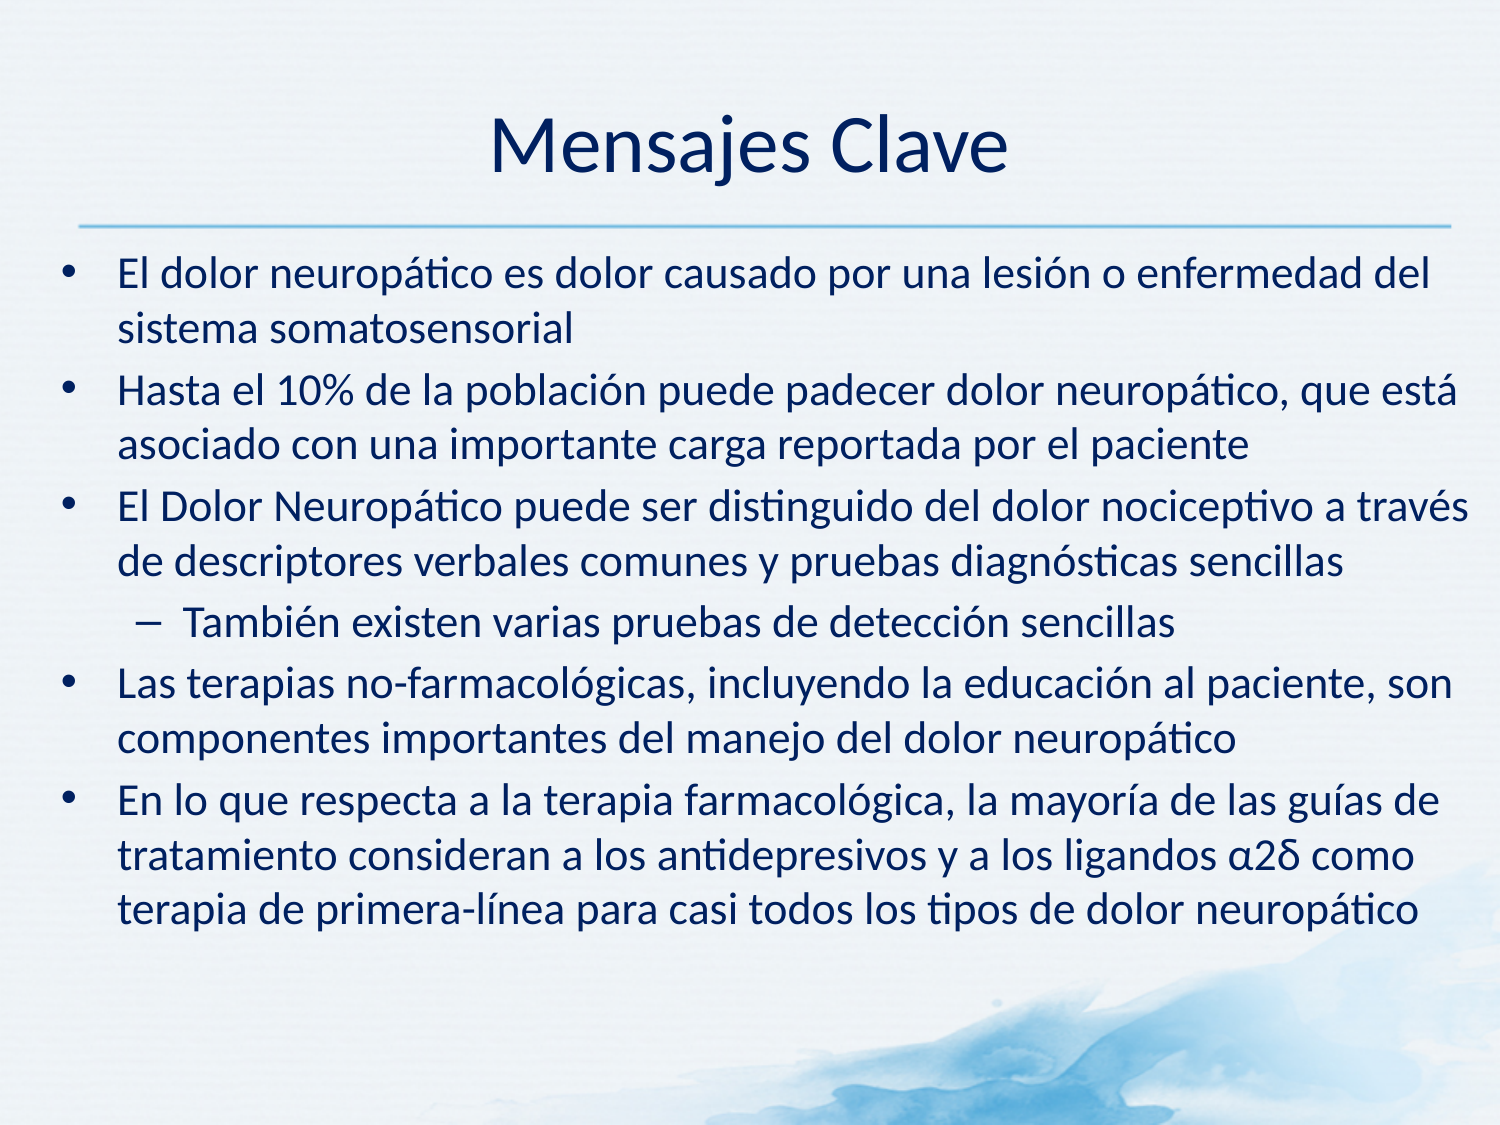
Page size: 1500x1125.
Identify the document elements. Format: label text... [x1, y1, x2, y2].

list El dolor neuropático es dolor causado por una lesión o enfermedad del sistema somatosensorial Hasta el 10% de la población puede padecer dolor neuropático, que está asociado con una importante carga reportada por el paciente El Dolor Neuropático puede ser distinguido del dolor nociceptivo a través de descriptores verbales comunes y pruebas diagnósticas sencillas También existen varias pruebas de detección sencillas Las terapias no-farmacológicas, incluyendo la educación al paciente, son componentes importantes del manejo del dolor neuropático En lo que respecta a la terapia farmacológica, la mayoría de las guías de tratamiento consideran a los antidepresivos y a los ligandos α2δ como terapia de primera-línea para casi todos los tipos de dolor neuropático [45, 235, 1500, 1075]
title Mensajes Clave [75, 53, 1425, 235]
picture [0, 0, 1500, 1125]
